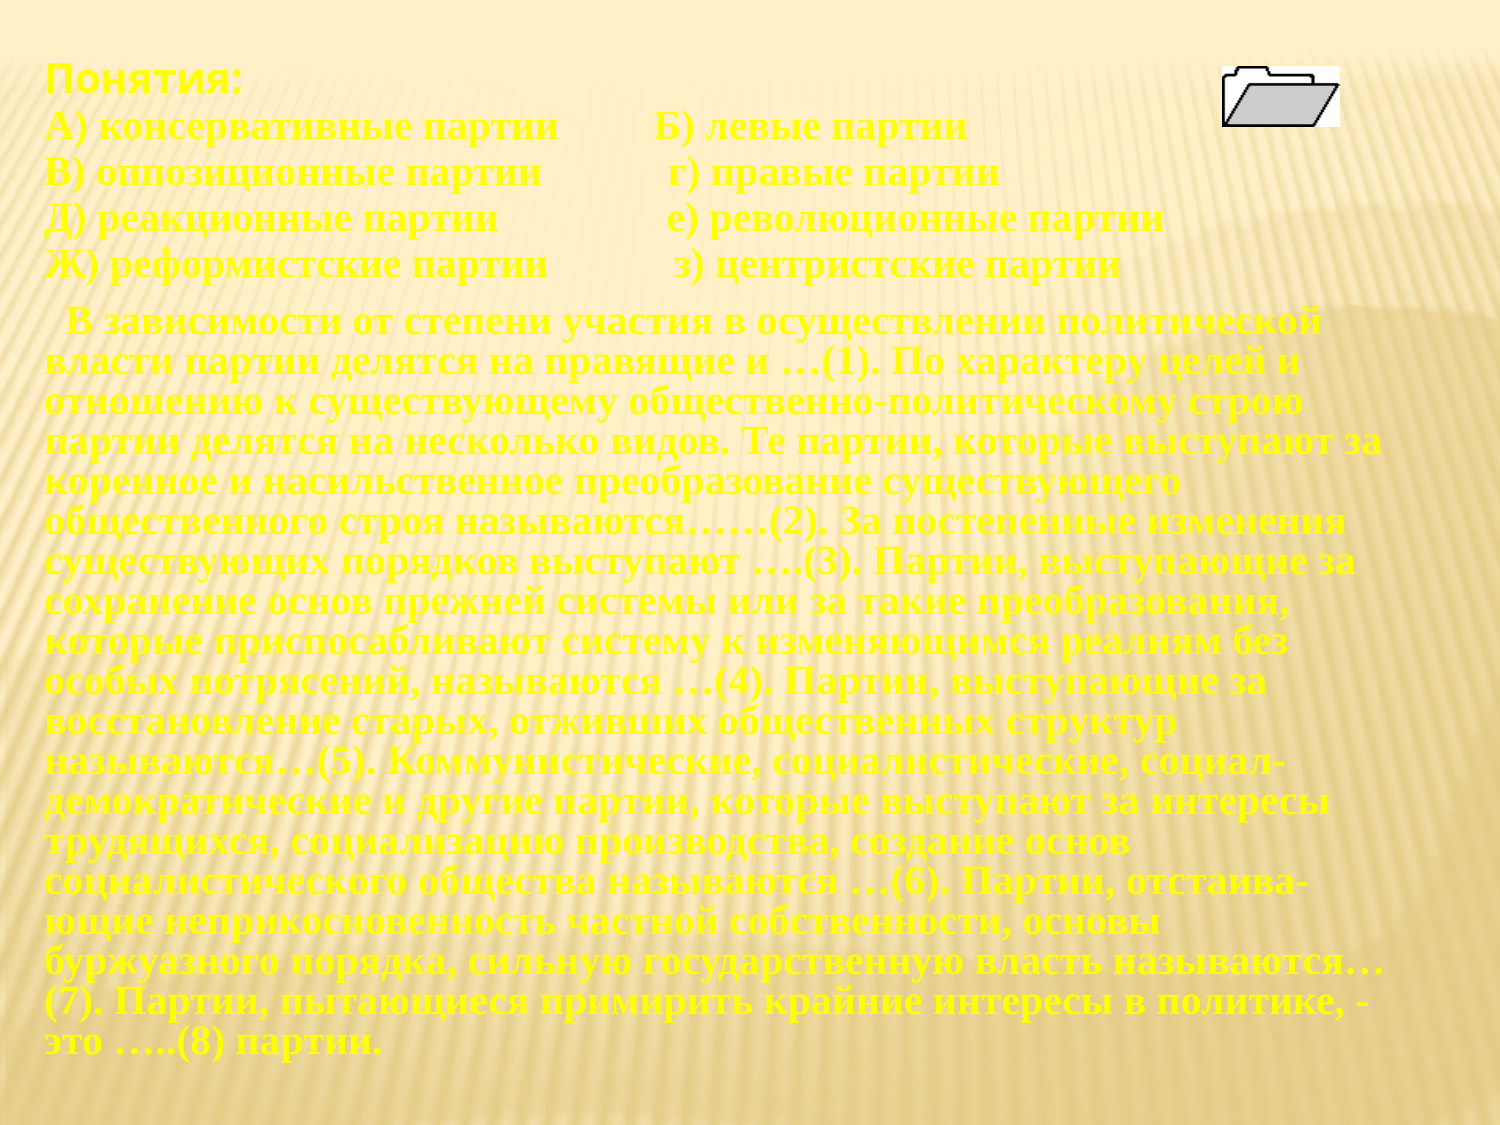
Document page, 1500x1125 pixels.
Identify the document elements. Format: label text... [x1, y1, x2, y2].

text_box Понятия: А) консервативные партии Б) левые партии В) оппозиционные партии г) правые партии Д) реакционные партии е) революционные партии Ж) реформистские партии з) центристские партии В зависимости от степени участия в осуществлении политической власти партии делятся на правящие и …(1). По характеру целей и отношению к существующему общественно-политическому строю партии делятся на несколько видов. Те партии, которые выступают за коренное и насильственное преобразование существующего общественного строя называются……(2). За постепенные изменения существующих порядков выступают ….(3). Партии, выступающие за сохранение основ прежней системы или за такие преобразования, которые приспосабливают систему к изменяющимся реалиям без особых потрясений, называются …(4). Партии, выступающие за восстановление старых, отживших общественных структур называются…(5). Коммунистические, социалистические, социал-демократические и другие партии, которые выступают за интересы трудящихся, социализацию производства, создание основ социалистического общества называются …(6). Партии, отстаива-ющие неприкосновенность частной собственности, основы буржуазного порядка, сильную государственную власть называются… (7). Партии, пытающиеся примирить крайние интересы в политике, - это …..(8) партии. [29, 66, 1409, 1070]
picture [1221, 65, 1340, 127]
